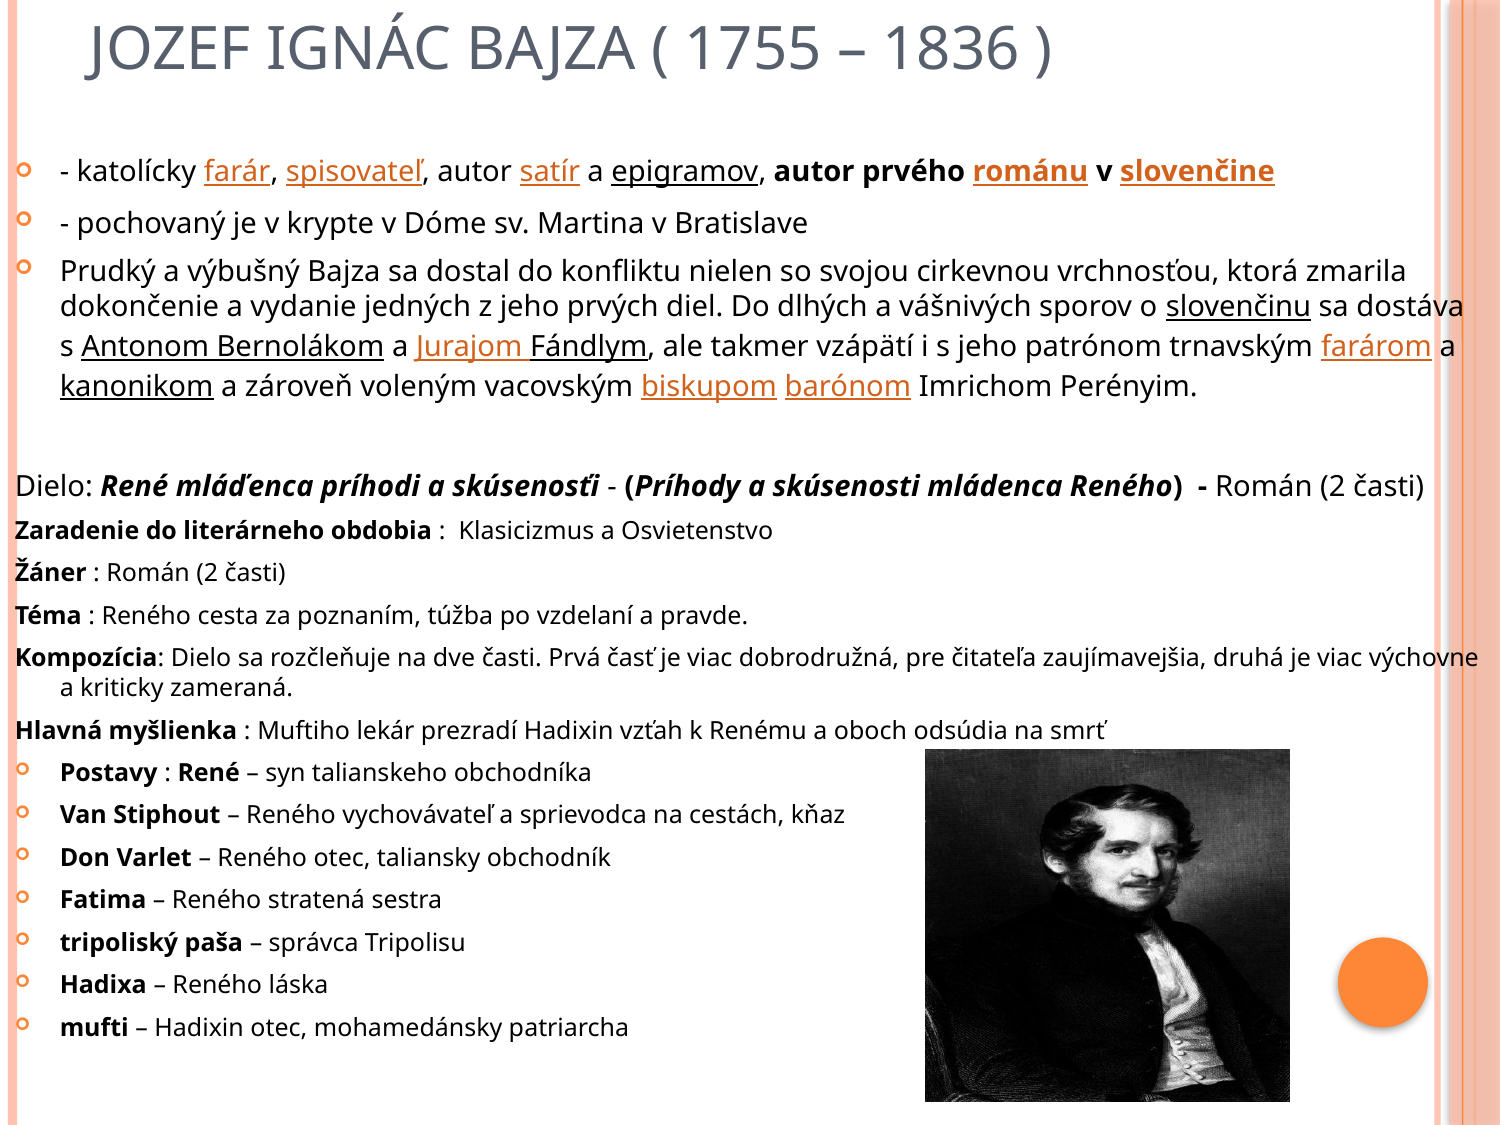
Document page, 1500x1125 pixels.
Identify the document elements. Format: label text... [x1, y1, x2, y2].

list - katolícky farár, spisovateľ, autor satír a epigramov, autor prvého románu v slovenčine - pochovaný je v krypte v Dóme sv. Martina v Bratislave Prudký a výbušný Bajza sa dostal do konfliktu nielen so svojou cirkevnou vrchnosťou, ktorá zmarila dokončenie a vydanie jedných z jeho prvých diel. Do dlhých a vášnivých sporov o slovenčinu sa dostáva s Antonom Bernolákom a Jurajom Fándlym, ale takmer vzápätí i s jeho patrónom trnavským farárom a kanonikom a zároveň voleným vacovským biskupom barónom Imrichom Perényim. Dielo: René mláďenca príhodi a skúsenosťi - (Príhody a skúsenosti mládenca Reného) - Román (2 časti) Zaradenie do literárneho obdobia : Klasicizmus a Osvietenstvo Žáner : Román (2 časti) Téma : Reného cesta za poznaním, túžba po vzdelaní a pravde. Kompozícia: Dielo sa rozčleňuje na dve časti. Prvá časť je viac dobrodružná, pre čitateľa zaujímavejšia, druhá je viac výchovne a kriticky zameraná. Hlavná myšlienka : Muftiho lekár prezradí Hadixin vzťah k Renému a oboch odsúdia na smrť Postavy : René – syn talianskeho obchodníka Van Stiphout – Reného vychovávateľ a sprievodca na cestách, kňaz Don Varlet – Reného otec, taliansky obchodník Fatima – Reného stratená sestra tripoliský paša – správca Tripolisu Hadixa – Reného láska mufti – Hadixin otec, mohamedánsky patriarcha [0, 0, 1500, 1125]
picture [925, 749, 1290, 1103]
